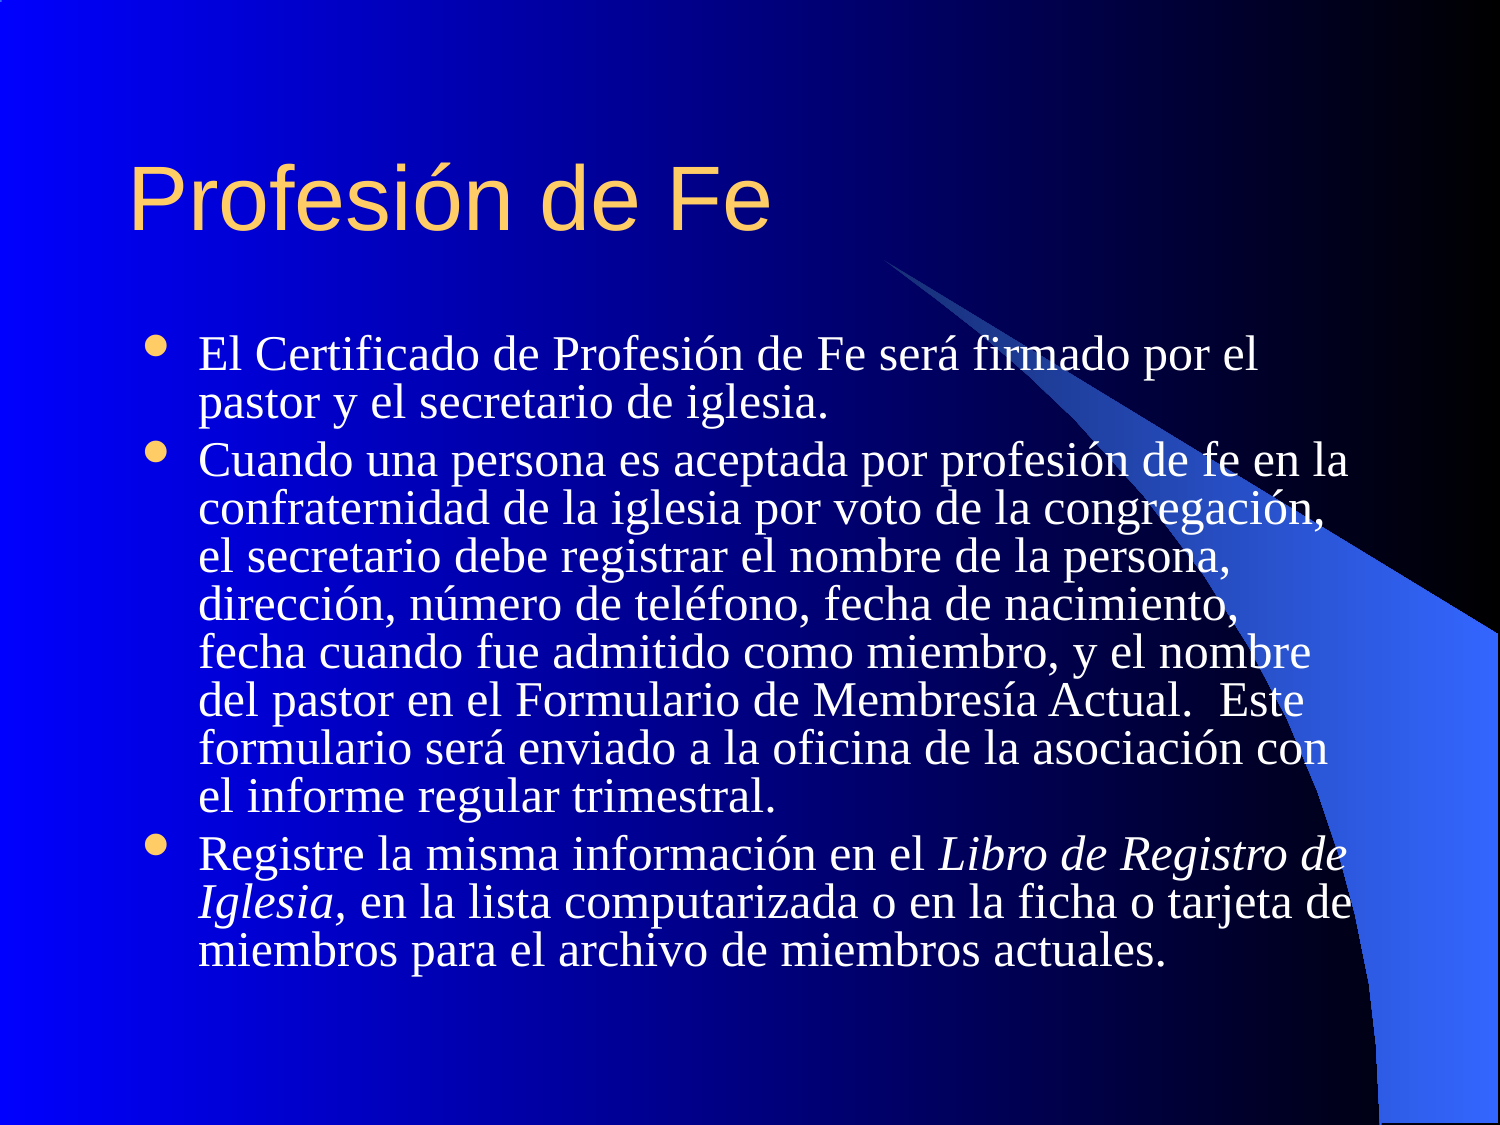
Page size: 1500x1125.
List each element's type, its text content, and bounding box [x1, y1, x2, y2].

title Profesión de Fe [111, 99, 1438, 288]
list El Certificado de Profesión de Fe será firmado por el pastor y el secretario de iglesia. Cuando una persona es aceptada por profesión de fe en la confraternidad de la iglesia por voto de la congregación, el secretario debe registrar el nombre de la persona, dirección, número de teléfono, fecha de nacimiento, fecha cuando fue admitido como miembro, y el nombre del pastor en el Formulario de Membresía Actual. Este formulario será enviado a la oficina de la asociación con el informe regular trimestral. Registre la misma información en el Libro de Registro de Iglesia, en la lista computarizada o en la ficha o tarjeta de miembros para el archivo de miembros actuales. [111, 324, 1387, 1000]
